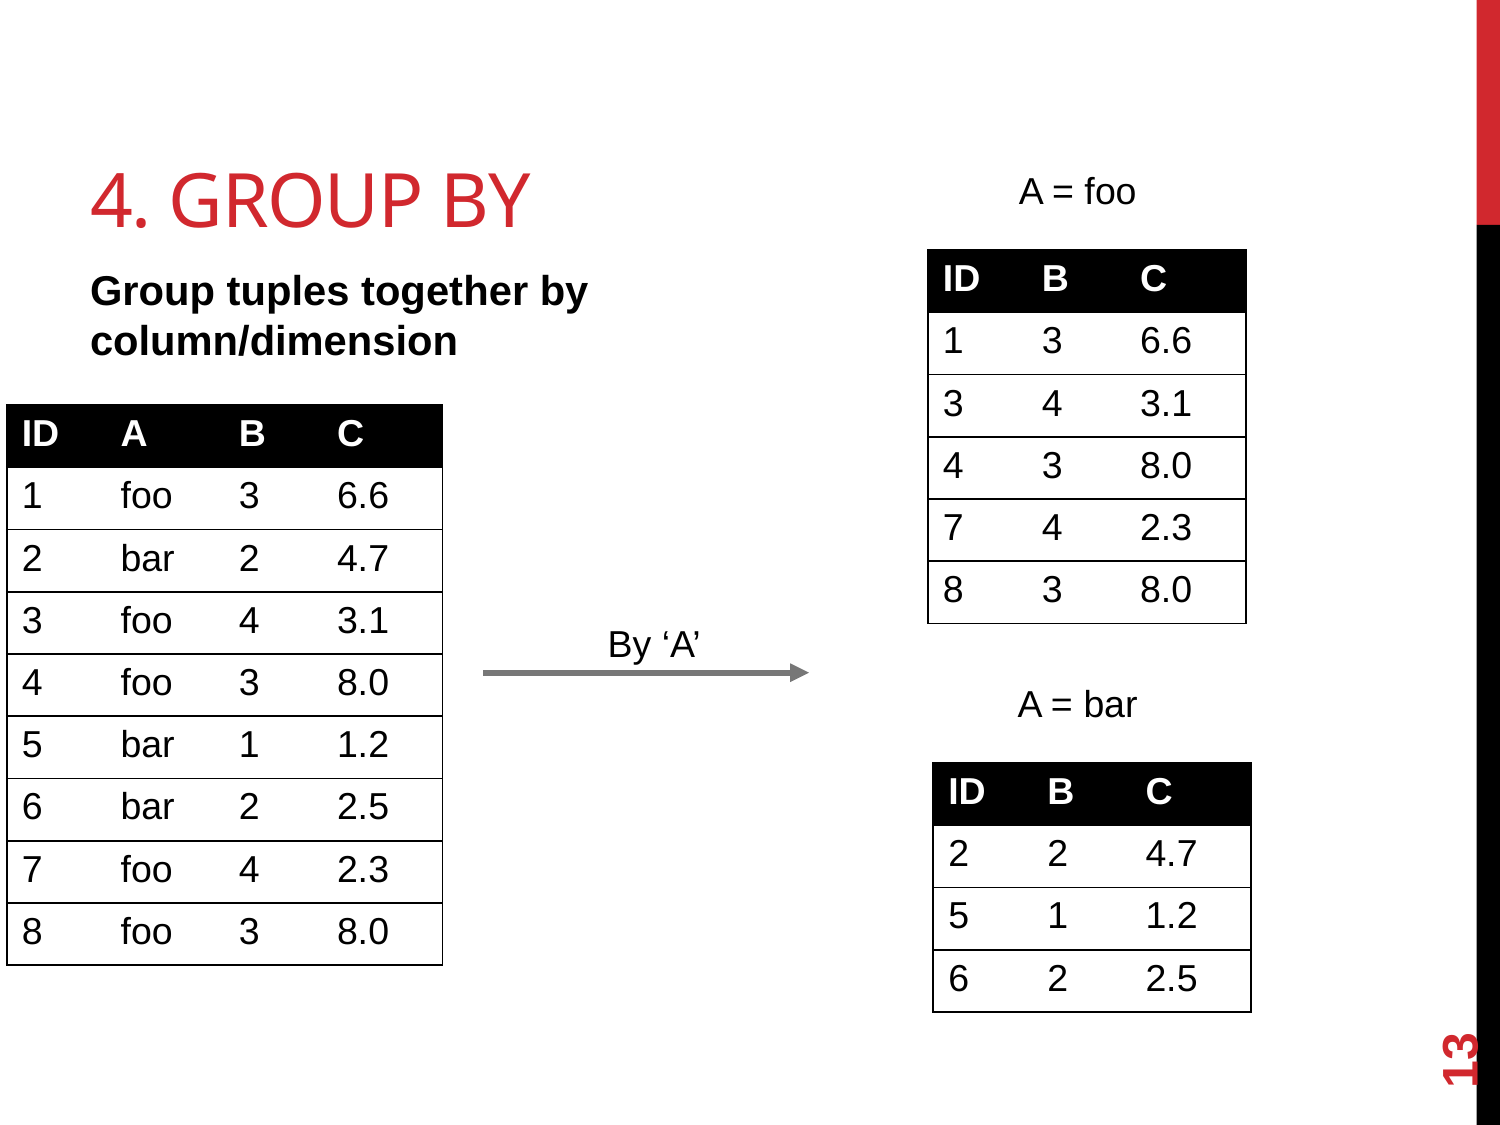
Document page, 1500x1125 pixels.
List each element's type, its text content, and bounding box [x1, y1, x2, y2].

table_cell 6 [8, 779, 106, 840]
table_cell 4 [1027, 500, 1125, 560]
table_header C [1131, 764, 1250, 824]
table_cell 8.0 [322, 655, 442, 715]
table_cell 8.0 [1125, 438, 1245, 498]
table_cell 1.2 [1131, 888, 1250, 949]
table_cell 2.3 [322, 842, 442, 902]
text_box A = foo [1003, 159, 1152, 220]
table_cell 8 [929, 562, 1027, 623]
table_cell 3 [224, 904, 322, 964]
table_cell foo [106, 593, 224, 653]
table_cell 2 [1032, 826, 1131, 887]
table_header ID [8, 406, 106, 466]
table_cell 4 [929, 438, 1027, 498]
table_cell bar [106, 530, 224, 591]
table_header C [1125, 251, 1245, 311]
table_cell 8.0 [322, 904, 442, 964]
table_cell 3 [1027, 313, 1125, 374]
table_cell 7 [929, 500, 1027, 560]
table_cell 2 [224, 779, 322, 840]
table_cell 4.7 [1131, 826, 1250, 887]
table_cell foo [106, 904, 224, 964]
table_cell 3 [1027, 562, 1125, 623]
table_header ID [934, 764, 1032, 824]
table_cell 8.0 [1125, 562, 1245, 623]
table_cell 1 [8, 468, 106, 529]
table_cell 2 [1032, 951, 1131, 1011]
table_cell 3 [1027, 438, 1125, 498]
table_cell bar [106, 779, 224, 840]
slide_number 13 [1427, 887, 1488, 1104]
table_cell 3 [224, 655, 322, 715]
list Group tuples together by column/dimension [75, 256, 925, 380]
table_cell 3 [224, 468, 322, 529]
table_header C [322, 406, 442, 466]
table_cell 2.3 [1125, 500, 1245, 560]
table_cell foo [106, 842, 224, 902]
table_cell 2 [934, 826, 1032, 887]
text_box By ‘A’ [592, 612, 778, 667]
table_cell 1 [224, 717, 322, 778]
table_cell 6.6 [322, 468, 442, 529]
table_cell 4 [224, 593, 322, 653]
table_cell foo [106, 655, 224, 715]
table_cell 2.5 [322, 779, 442, 840]
table_cell 1 [1032, 888, 1131, 949]
table_cell 2 [224, 530, 322, 591]
table_cell 6 [934, 951, 1032, 1011]
table_cell 3 [929, 375, 1027, 436]
table_cell 2 [8, 530, 106, 591]
table_cell 5 [8, 717, 106, 778]
table_cell 4 [224, 842, 322, 902]
table_cell 1.2 [322, 717, 442, 778]
table_header B [1027, 251, 1125, 311]
table_header B [1032, 764, 1131, 824]
table_cell 4 [1027, 375, 1125, 436]
title 4. Group By [75, 25, 1144, 250]
table_cell 1 [929, 313, 1027, 374]
table_cell 2.5 [1131, 951, 1250, 1011]
table_header ID [929, 251, 1027, 311]
table_cell 5 [934, 888, 1032, 949]
table_cell 3.1 [322, 593, 442, 653]
table_cell 4 [8, 655, 106, 715]
table_header A [106, 406, 224, 466]
table_header B [224, 406, 322, 466]
text_box A = bar [1002, 672, 1153, 733]
table_cell 6.6 [1125, 313, 1245, 374]
table_cell 3 [8, 593, 106, 653]
table_cell bar [106, 717, 224, 778]
table_cell 7 [8, 842, 106, 902]
table_cell 4.7 [322, 530, 442, 591]
table_cell 8 [8, 904, 106, 964]
table_cell 3.1 [1125, 375, 1245, 436]
table_cell foo [106, 468, 224, 529]
